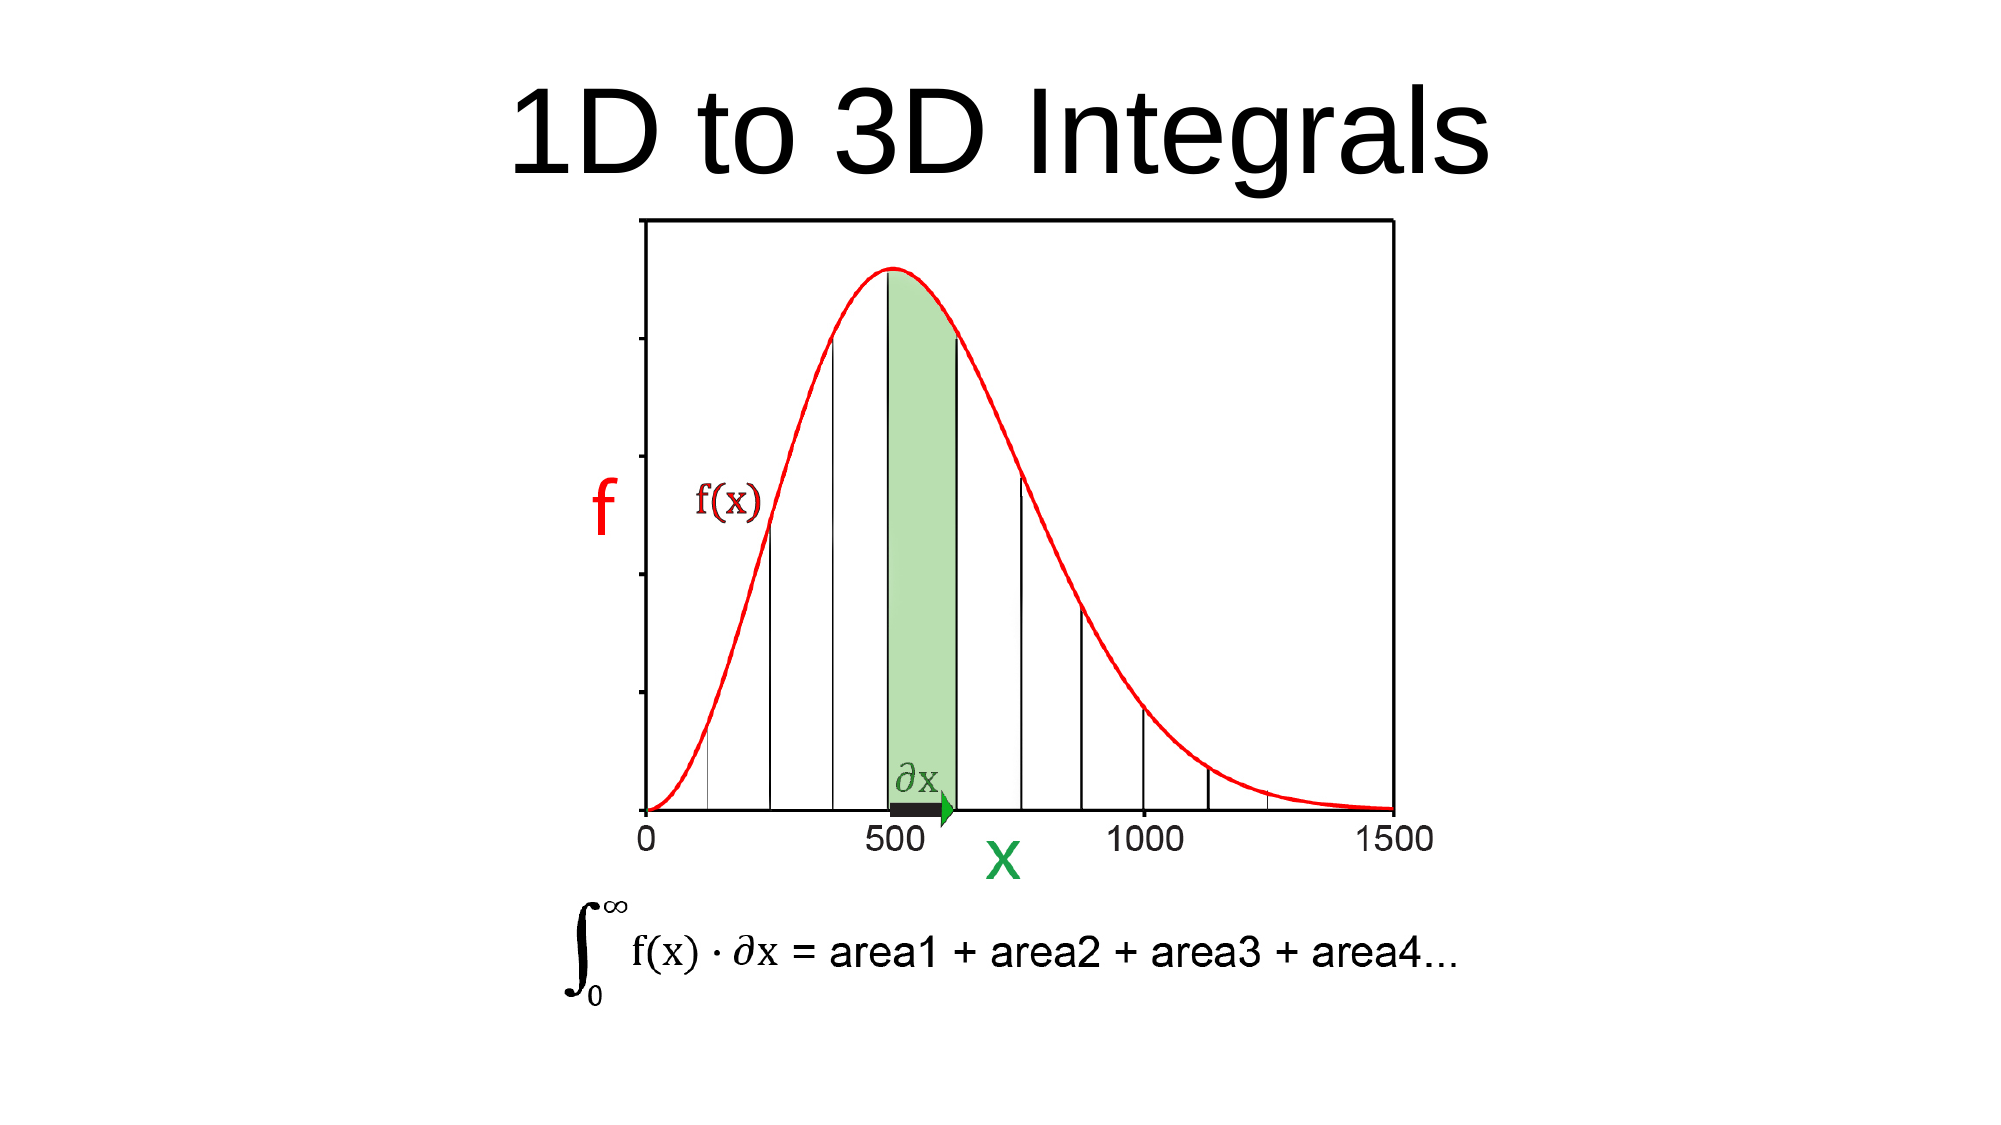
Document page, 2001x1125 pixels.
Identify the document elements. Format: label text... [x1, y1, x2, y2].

title 1D to 3D Integrals [249, 59, 1750, 208]
picture [541, 218, 1459, 1082]
